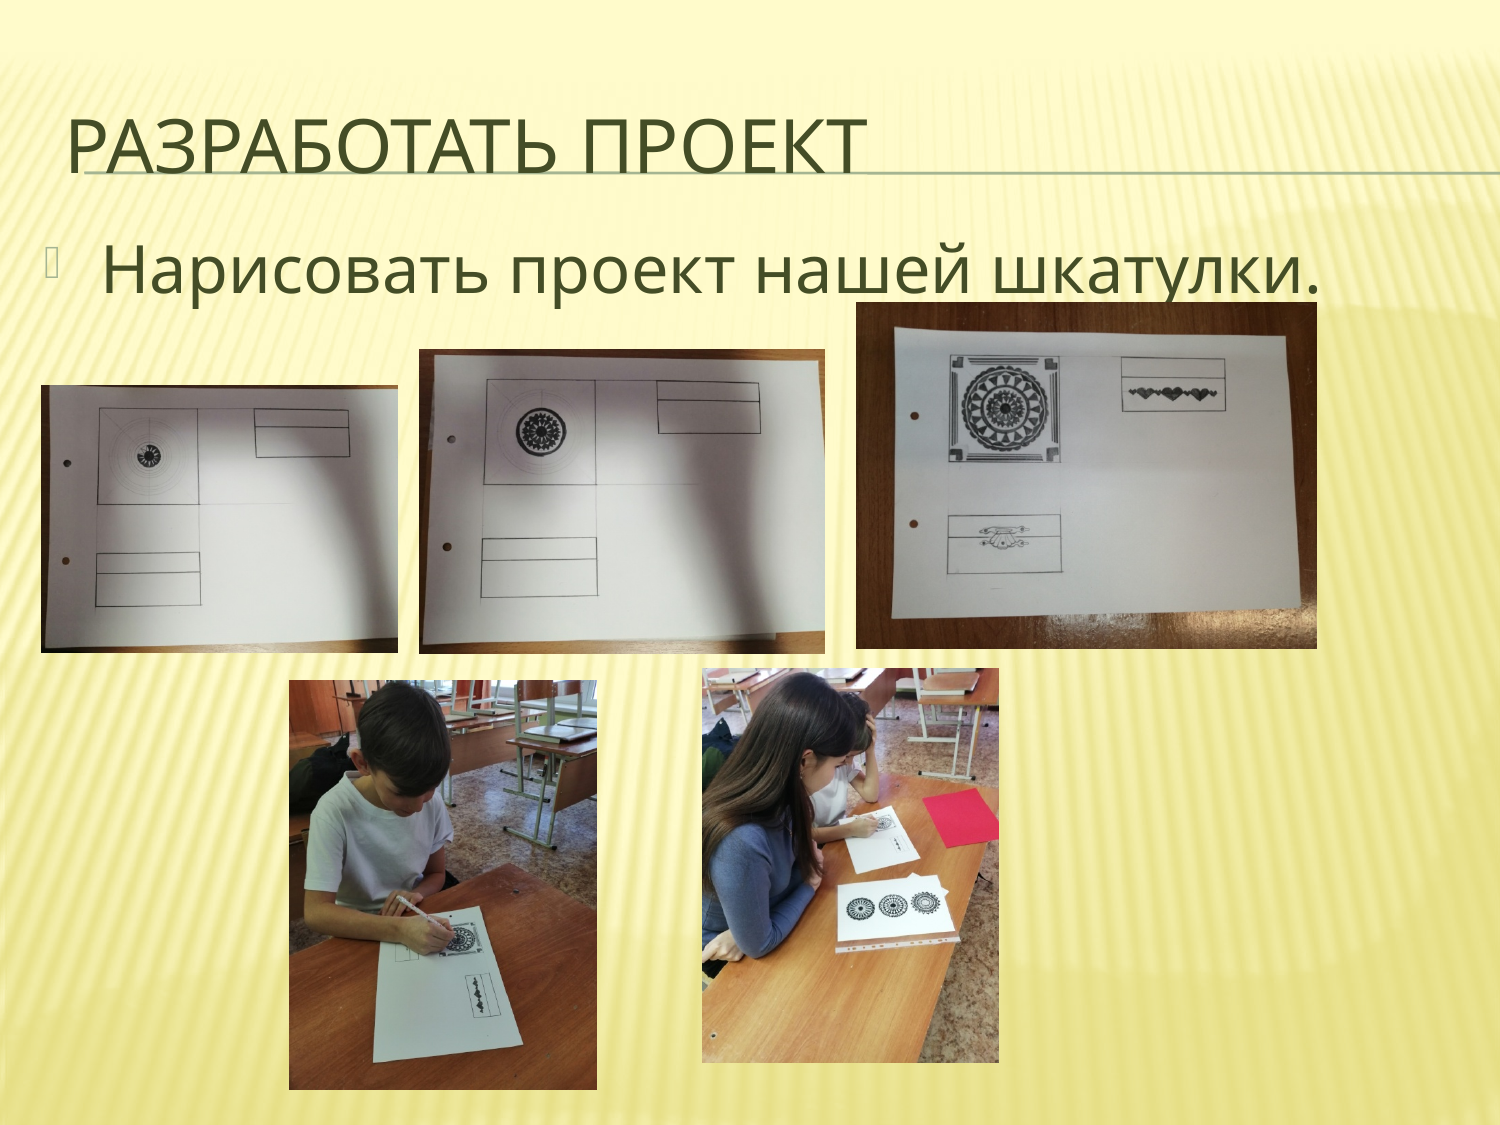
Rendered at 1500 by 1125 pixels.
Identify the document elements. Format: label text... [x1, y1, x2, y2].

picture [40, 384, 398, 653]
title Разработать проект [50, 75, 1475, 213]
picture [855, 302, 1318, 649]
picture [702, 668, 999, 1063]
list Нарисовать проект нашей шкатулки. [29, 219, 1455, 963]
picture [418, 349, 826, 655]
picture [288, 680, 597, 1091]
